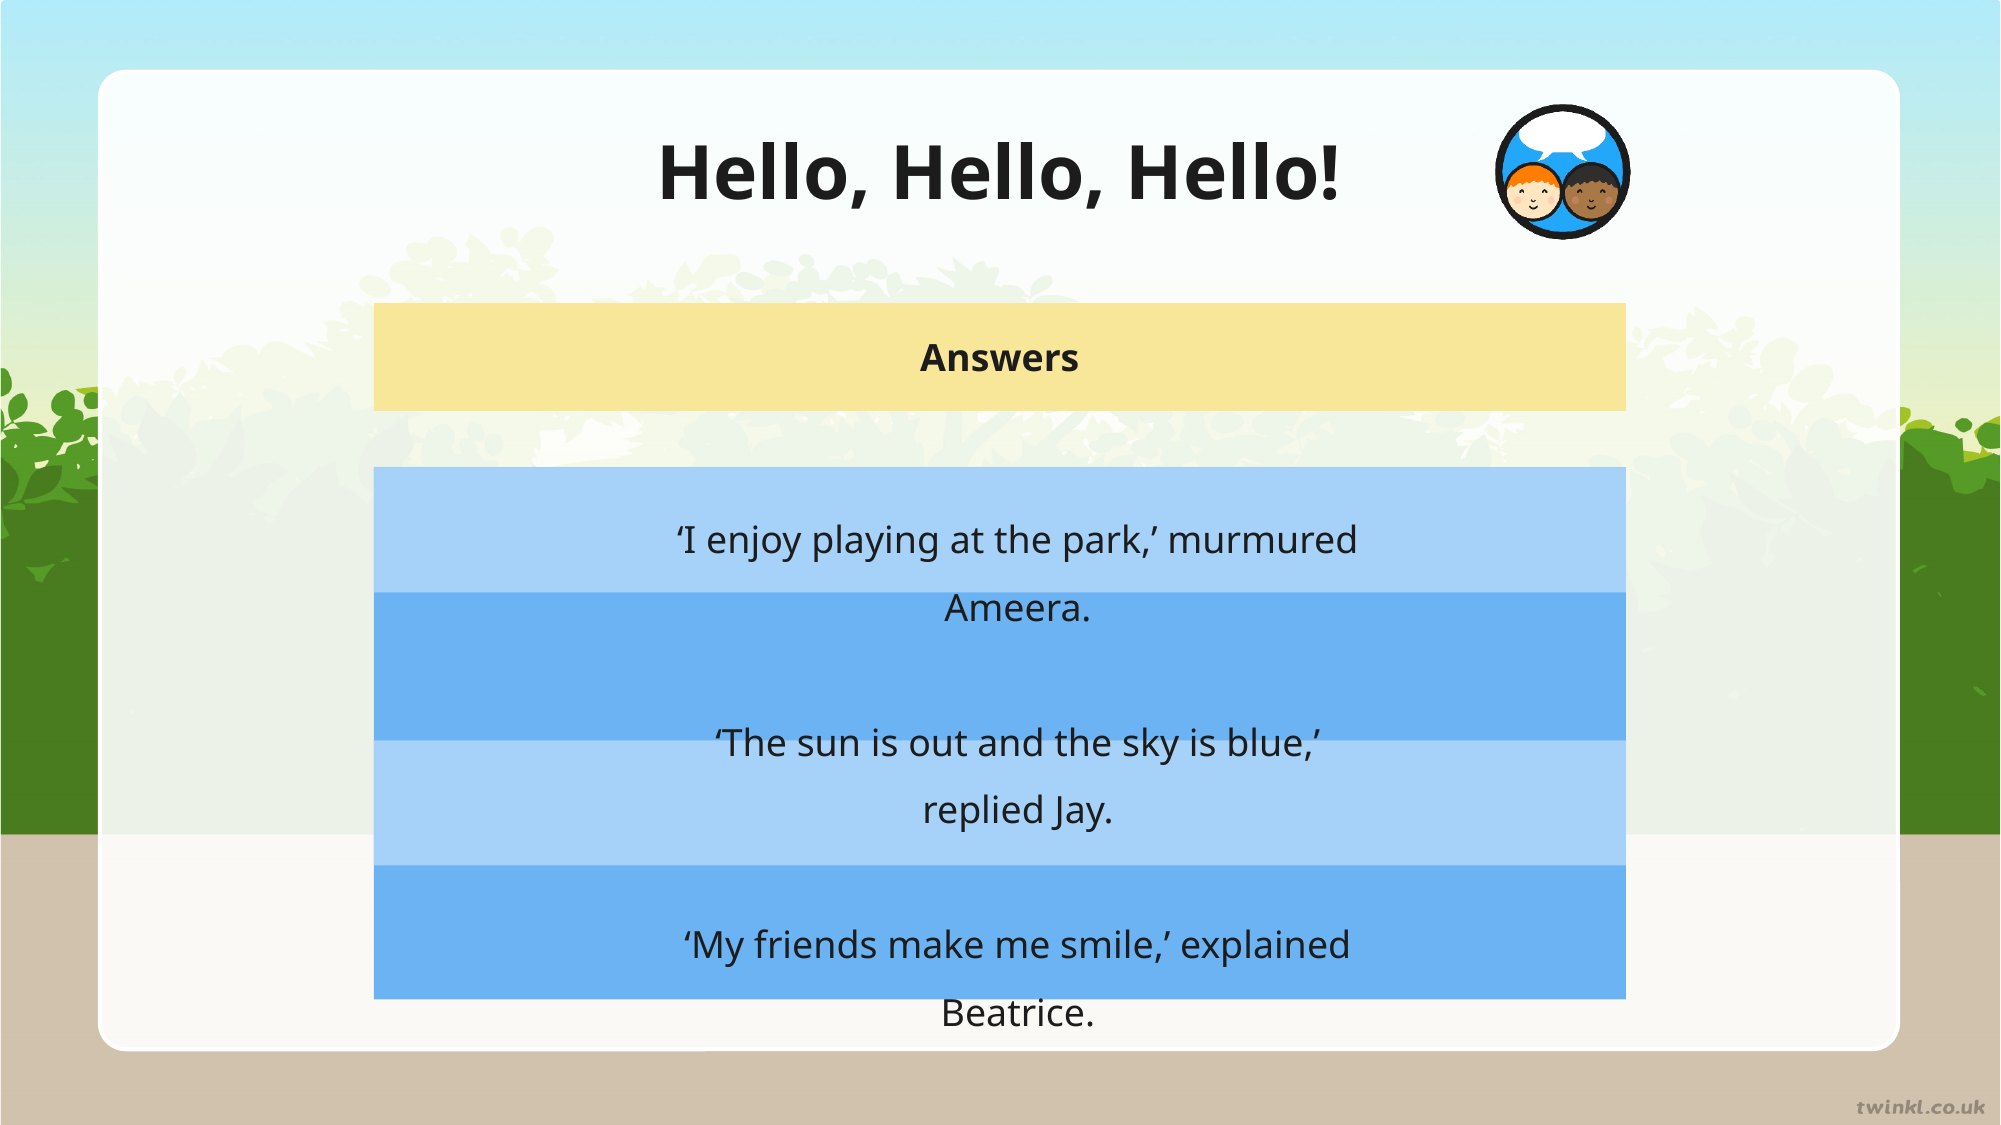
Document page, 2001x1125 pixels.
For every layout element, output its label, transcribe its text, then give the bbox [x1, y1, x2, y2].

text_box [373, 593, 635, 739]
text_box [373, 739, 635, 866]
title Hello, Hello, Hello! [324, 103, 1674, 247]
text_box [373, 302, 1627, 412]
text_box [373, 466, 1627, 593]
text_box Answers [417, 326, 1583, 387]
picture [1491, 100, 1634, 243]
text_box ‘I enjoy playing at the park,’ murmured Ameera. ‘The sun is out and the sky is blue,’ replied Jay. ‘My friends make me smile,’ explained Beatrice. ‘I love Fridays,’ commented Reuben. [635, 486, 1401, 1125]
text_box [1401, 739, 1627, 866]
text_box [373, 866, 635, 1000]
text_box [1401, 866, 1627, 1000]
picture [0, 0, 2001, 1125]
text_box [1401, 593, 1627, 739]
